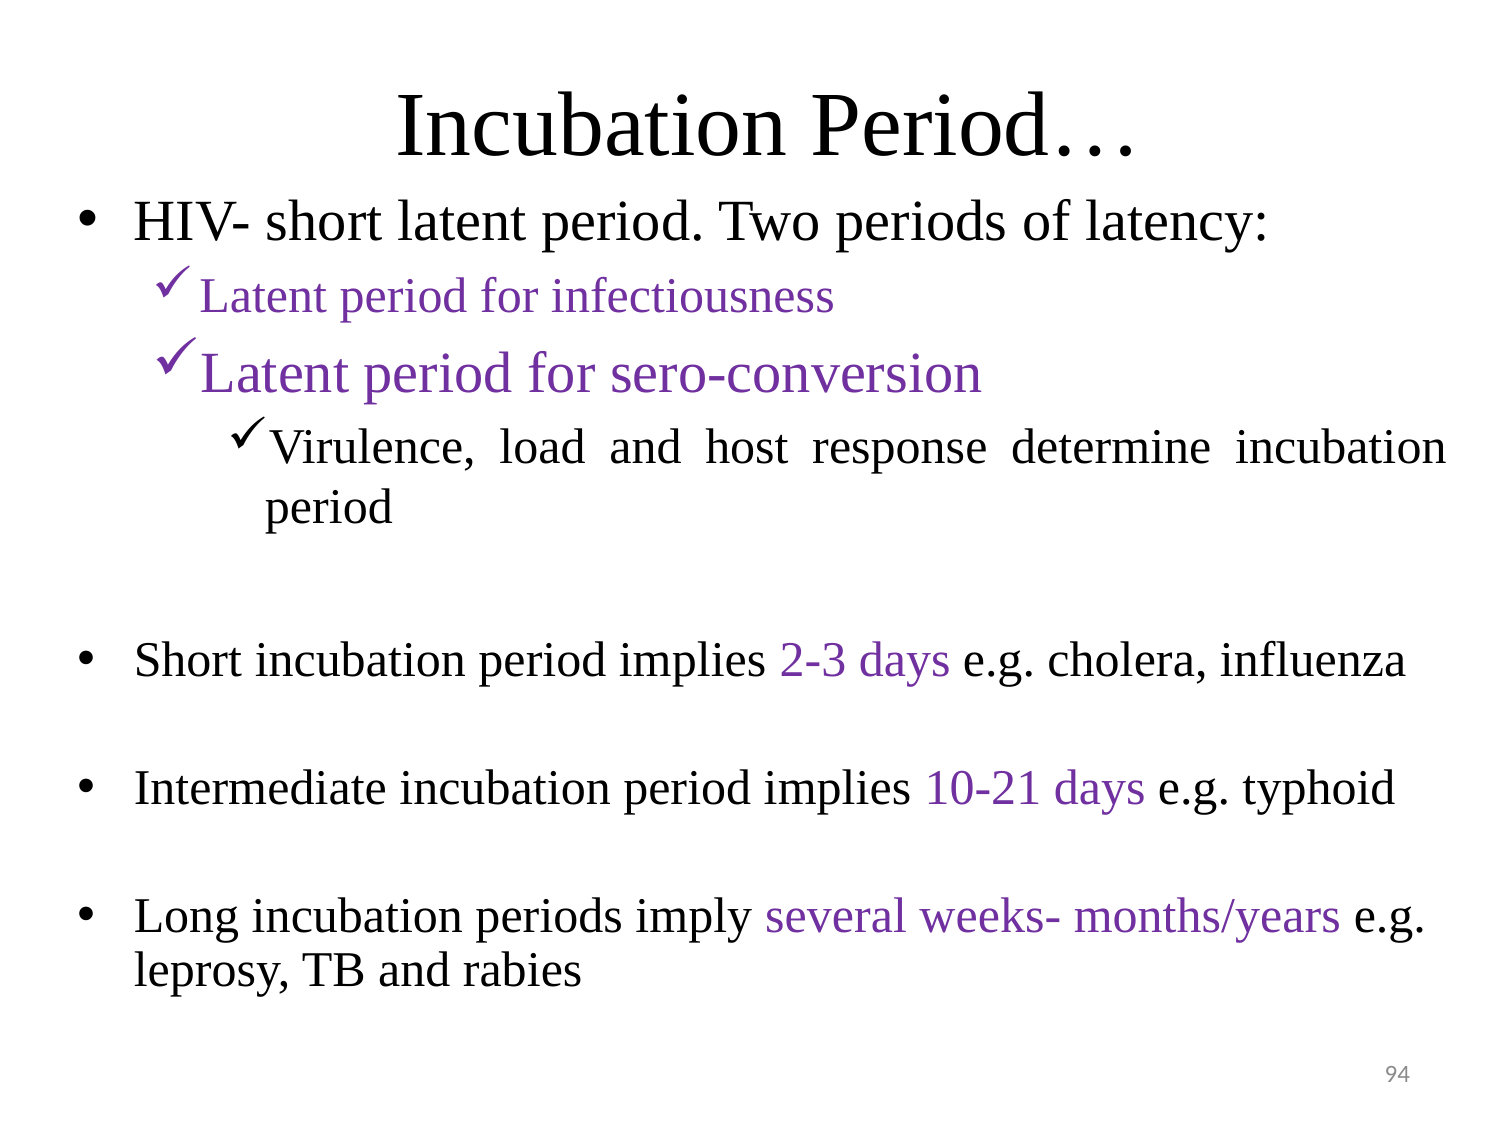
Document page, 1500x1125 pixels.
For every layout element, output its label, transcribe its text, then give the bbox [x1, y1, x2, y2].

title Incubation Period… [100, 37, 1438, 174]
list HIV- short latent period. Two periods of latency: Latent period for infectiousness Latent period for sero-conversion Virulence, load and host response determine incubation period Short incubation period implies 2-3 days e.g. cholera, influenza Intermediate incubation period implies 10-21 days e.g. typhoid Long incubation periods imply several weeks- months/years e.g. leprosy, TB and rabies [62, 174, 1463, 1063]
slide_number 94 [1074, 1063, 1425, 1103]
